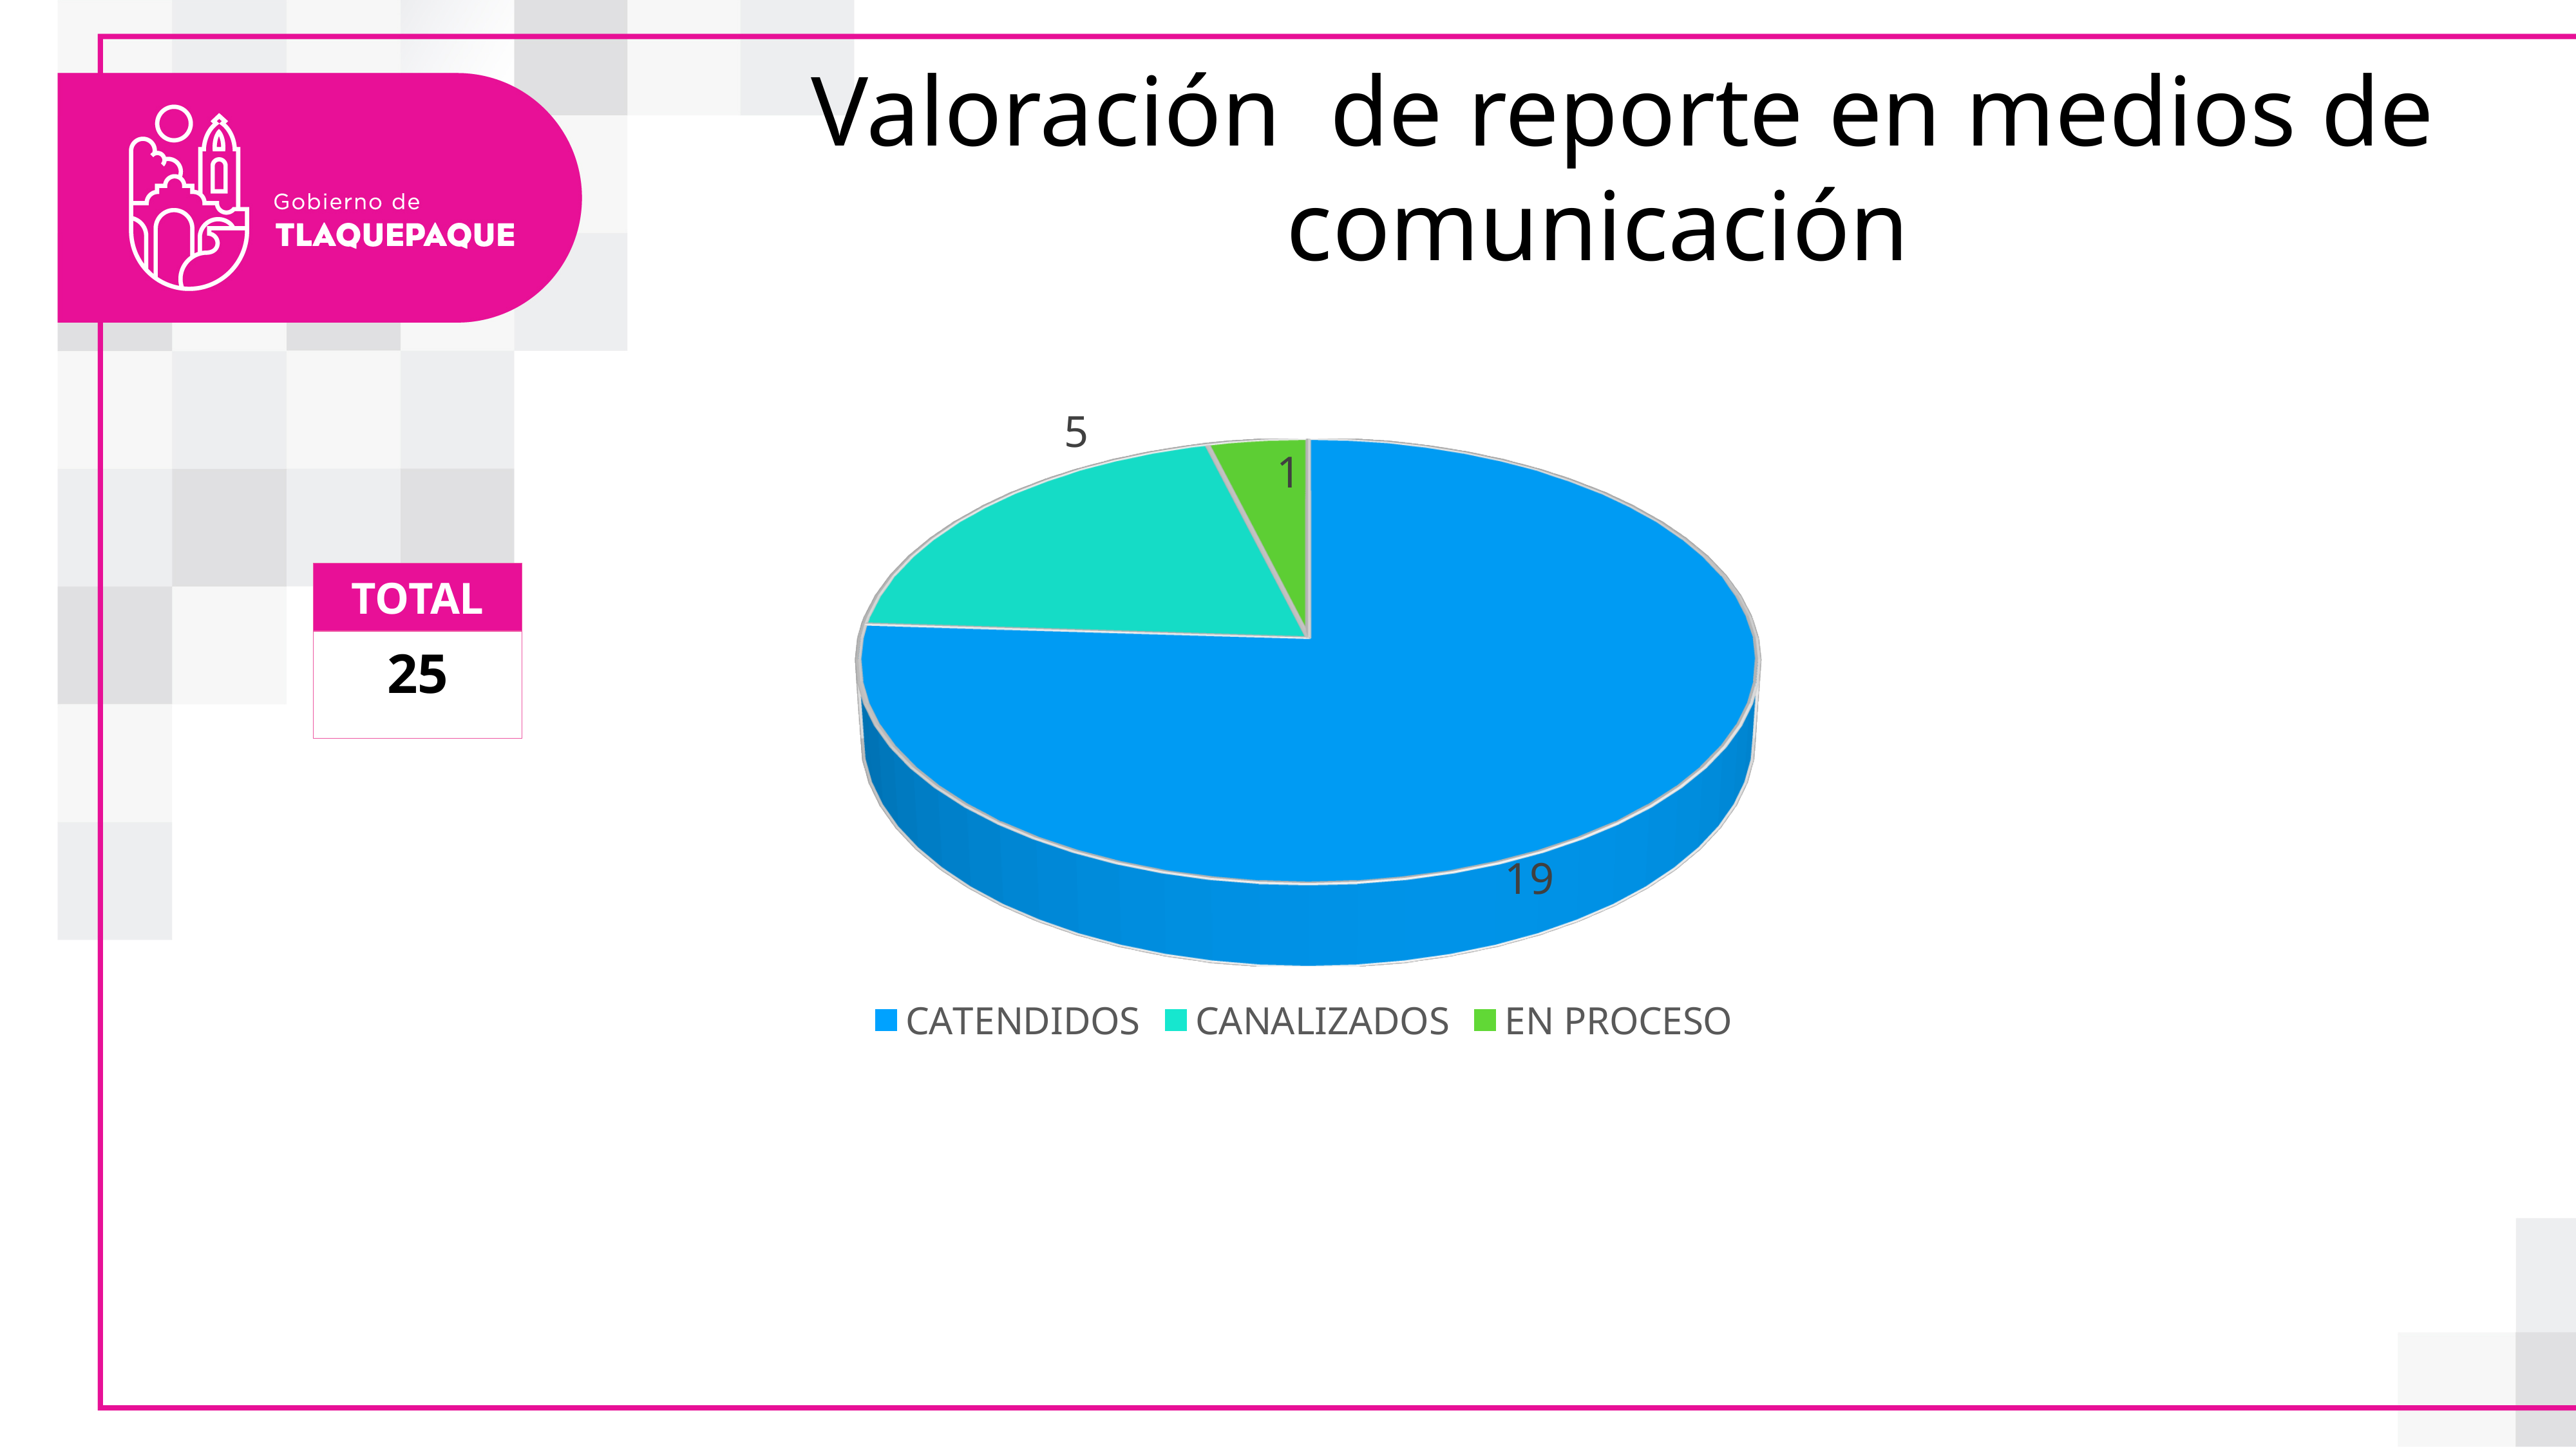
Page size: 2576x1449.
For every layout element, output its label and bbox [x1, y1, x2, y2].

chart [748, 323, 2456, 1343]
picture [57, 0, 2576, 1447]
